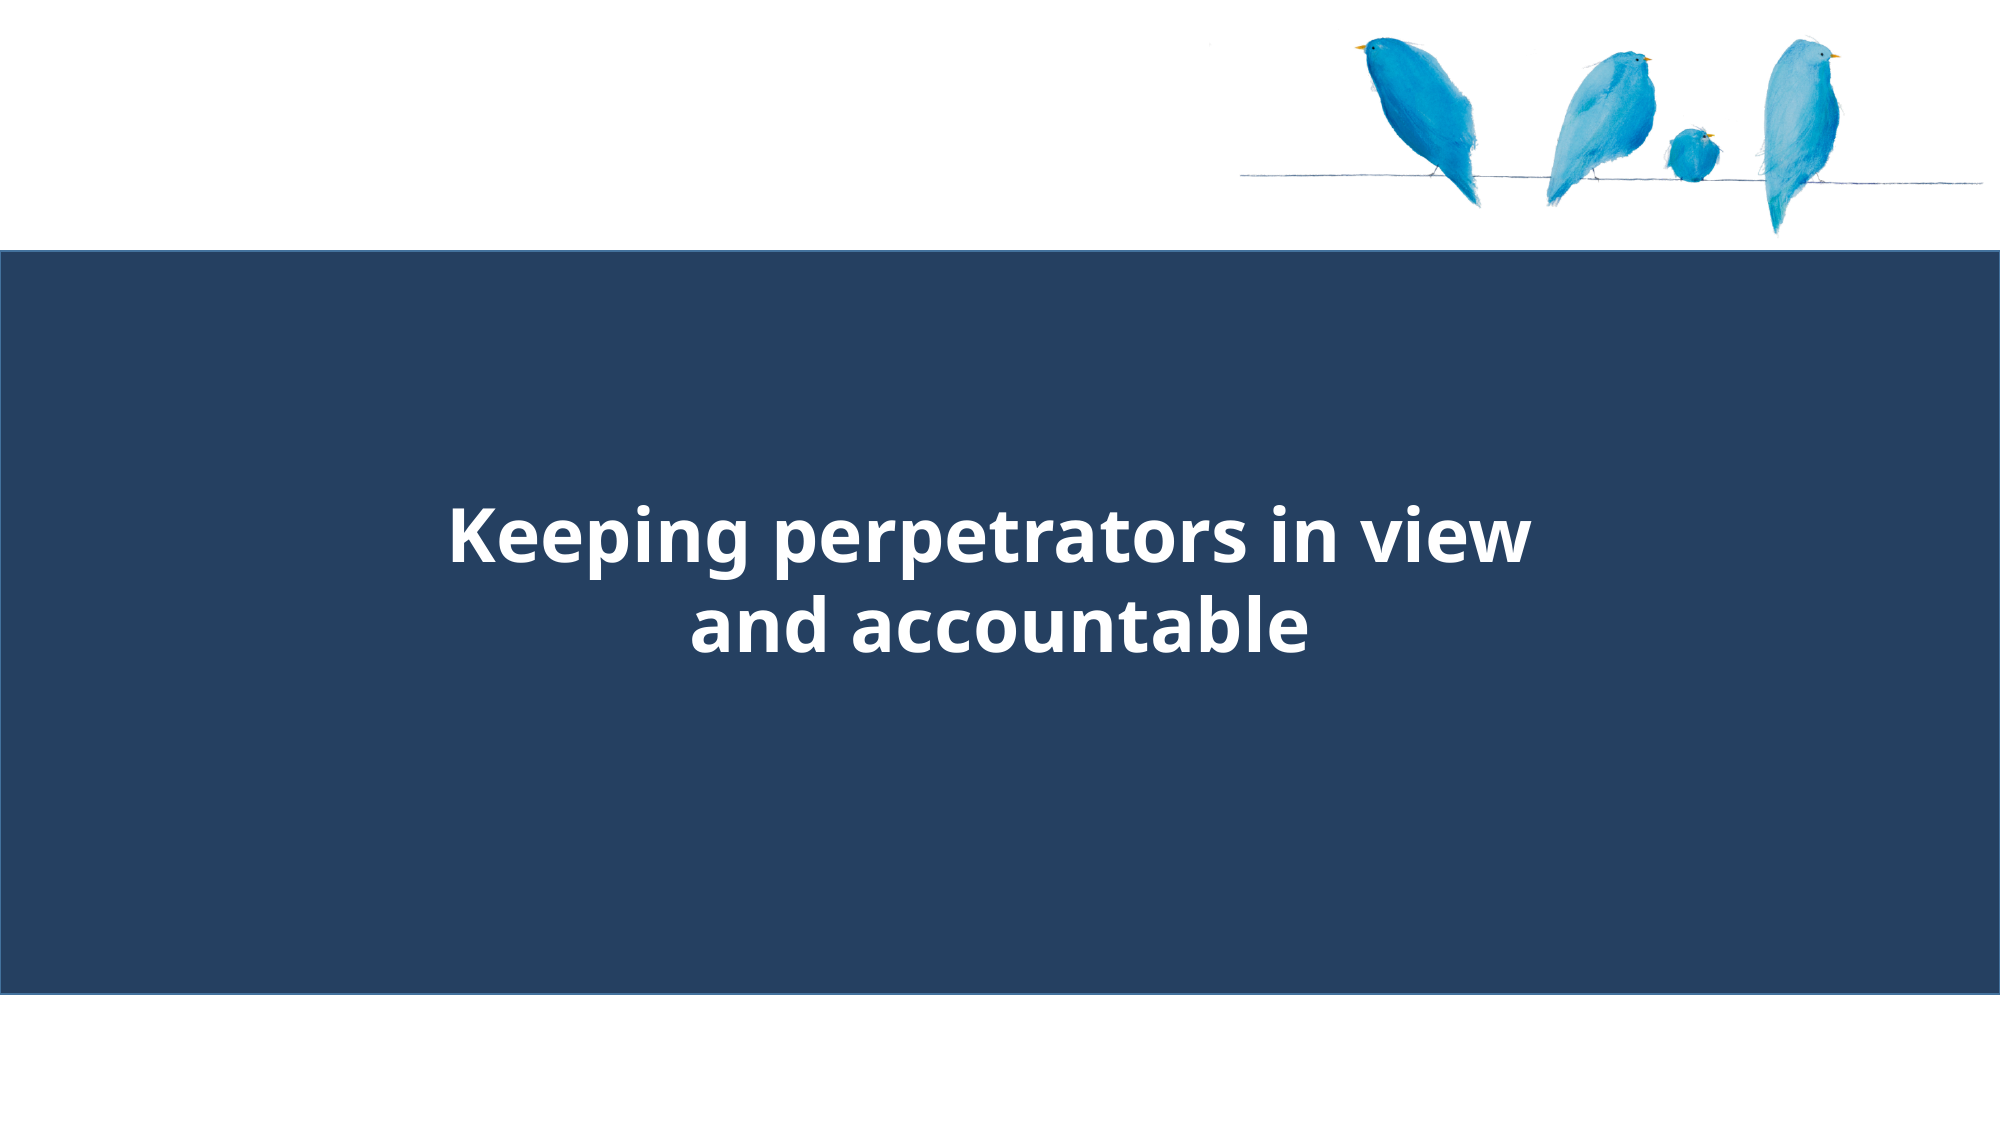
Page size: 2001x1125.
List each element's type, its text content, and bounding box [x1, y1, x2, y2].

text_box Keeping perpetrators in view and accountable [0, 250, 2000, 995]
picture [1209, 29, 2000, 252]
